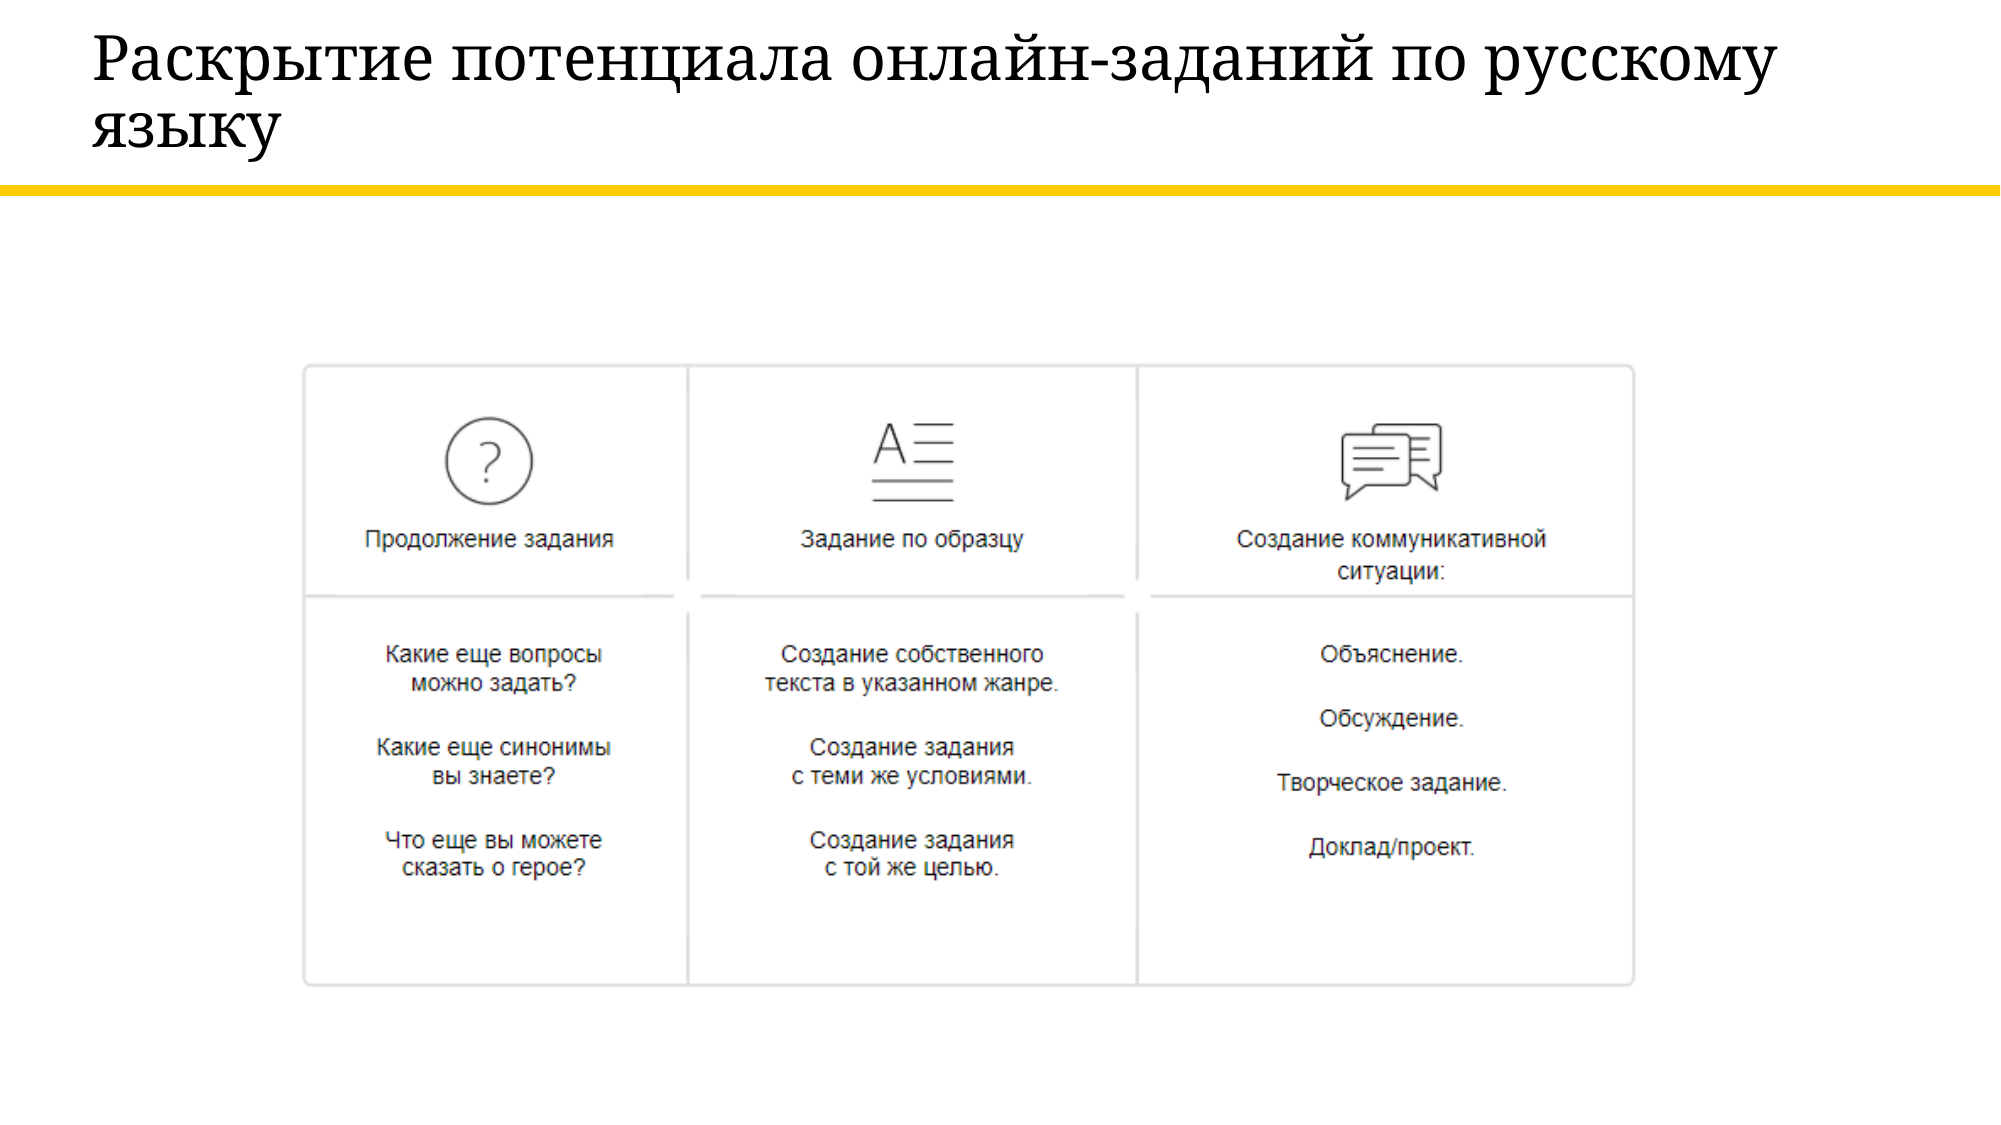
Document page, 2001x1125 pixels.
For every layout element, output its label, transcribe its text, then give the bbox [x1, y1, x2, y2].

title Раскрытие потенциала онлайн-заданий по русскому языку [77, 0, 1922, 188]
picture [244, 297, 1690, 1055]
